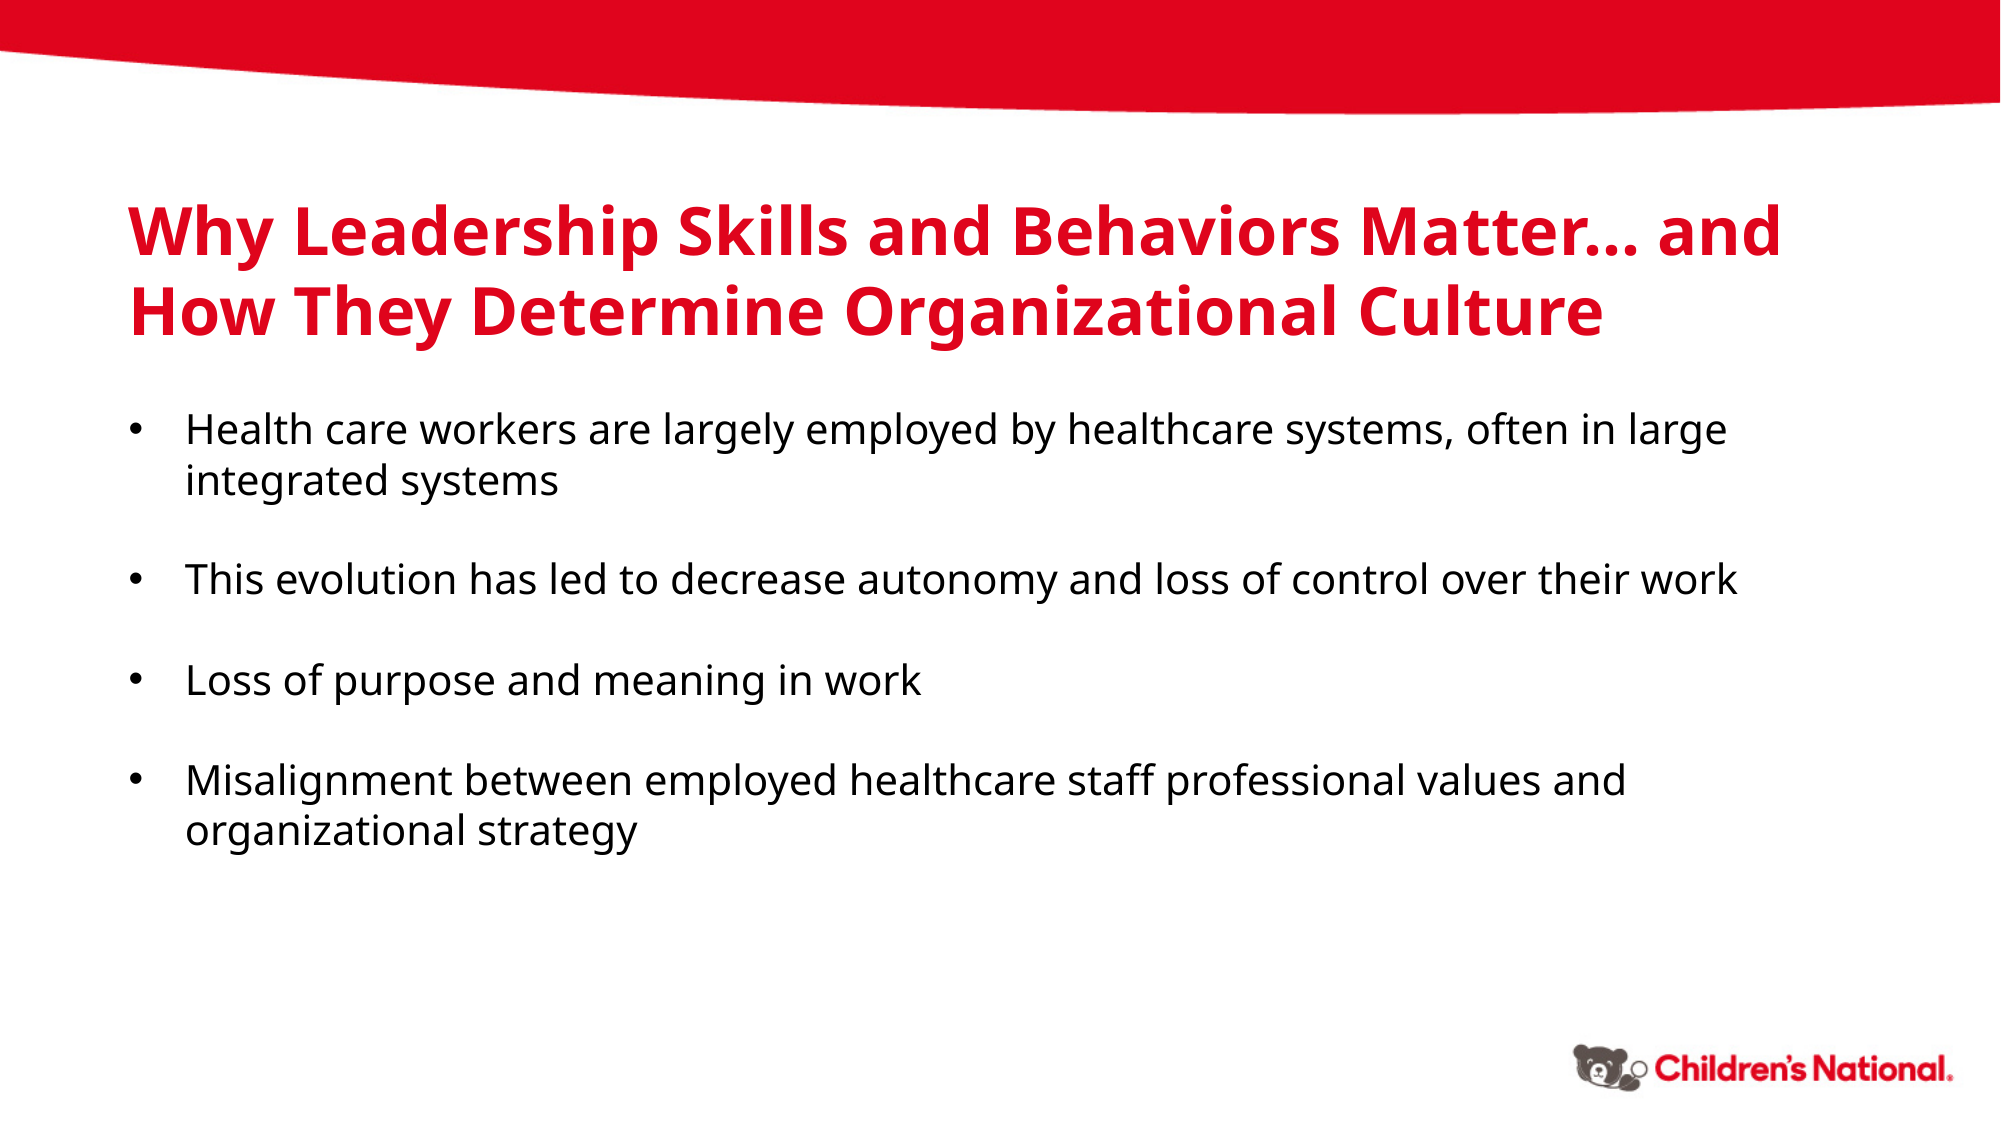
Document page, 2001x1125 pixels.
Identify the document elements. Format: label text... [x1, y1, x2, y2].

list Why Leadership Skills and Behaviors Matter… and How They Determine Organizational Culture [113, 181, 1890, 263]
picture [0, 0, 2001, 1125]
list Health care workers are largely employed by healthcare systems, often in large integrated systems This evolution has led to decrease autonomy and loss of control over their work Loss of purpose and meaning in work Misalignment between employed healthcare staff professional values and organizational strategy [113, 395, 1890, 853]
